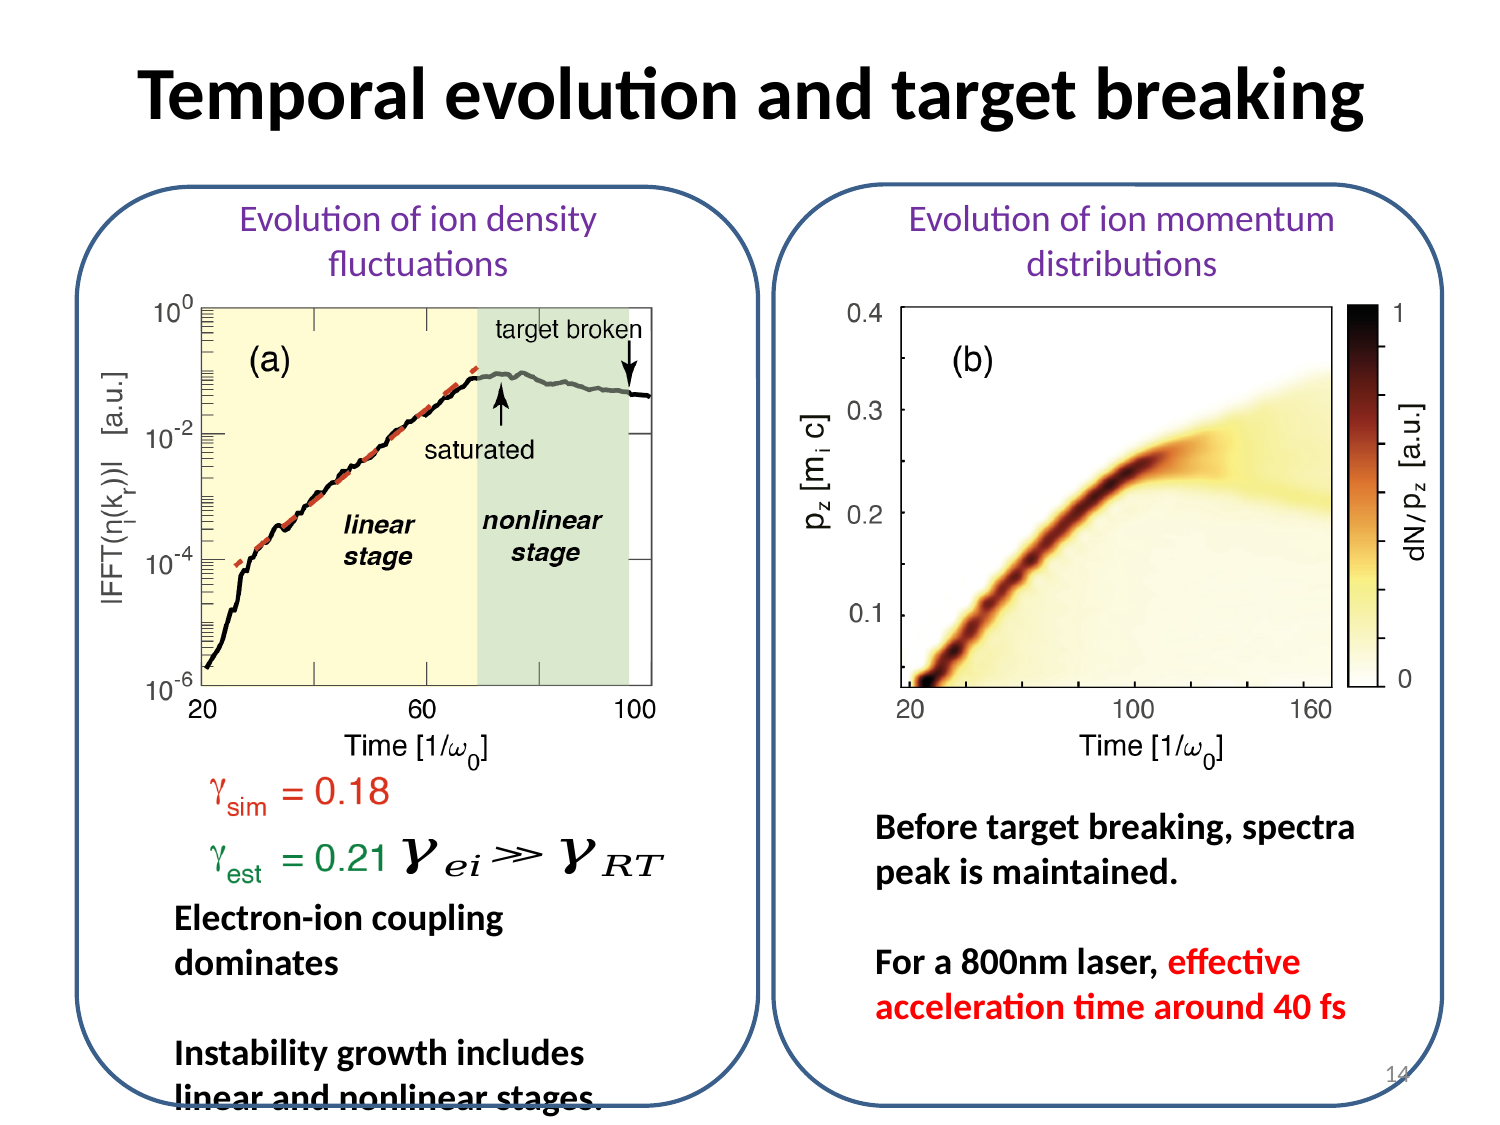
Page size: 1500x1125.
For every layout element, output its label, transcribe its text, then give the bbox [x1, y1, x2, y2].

title Temporal evolution and target breaking [76, 0, 1427, 183]
text_box Electron-ion coupling dominates Instability growth includes linear and nonlinear stages. [159, 1099, 691, 1125]
text_box [771, 182, 1445, 1108]
picture [88, 273, 1430, 890]
slide_number 14 [1074, 1042, 1425, 1103]
text_box [74, 184, 761, 1108]
